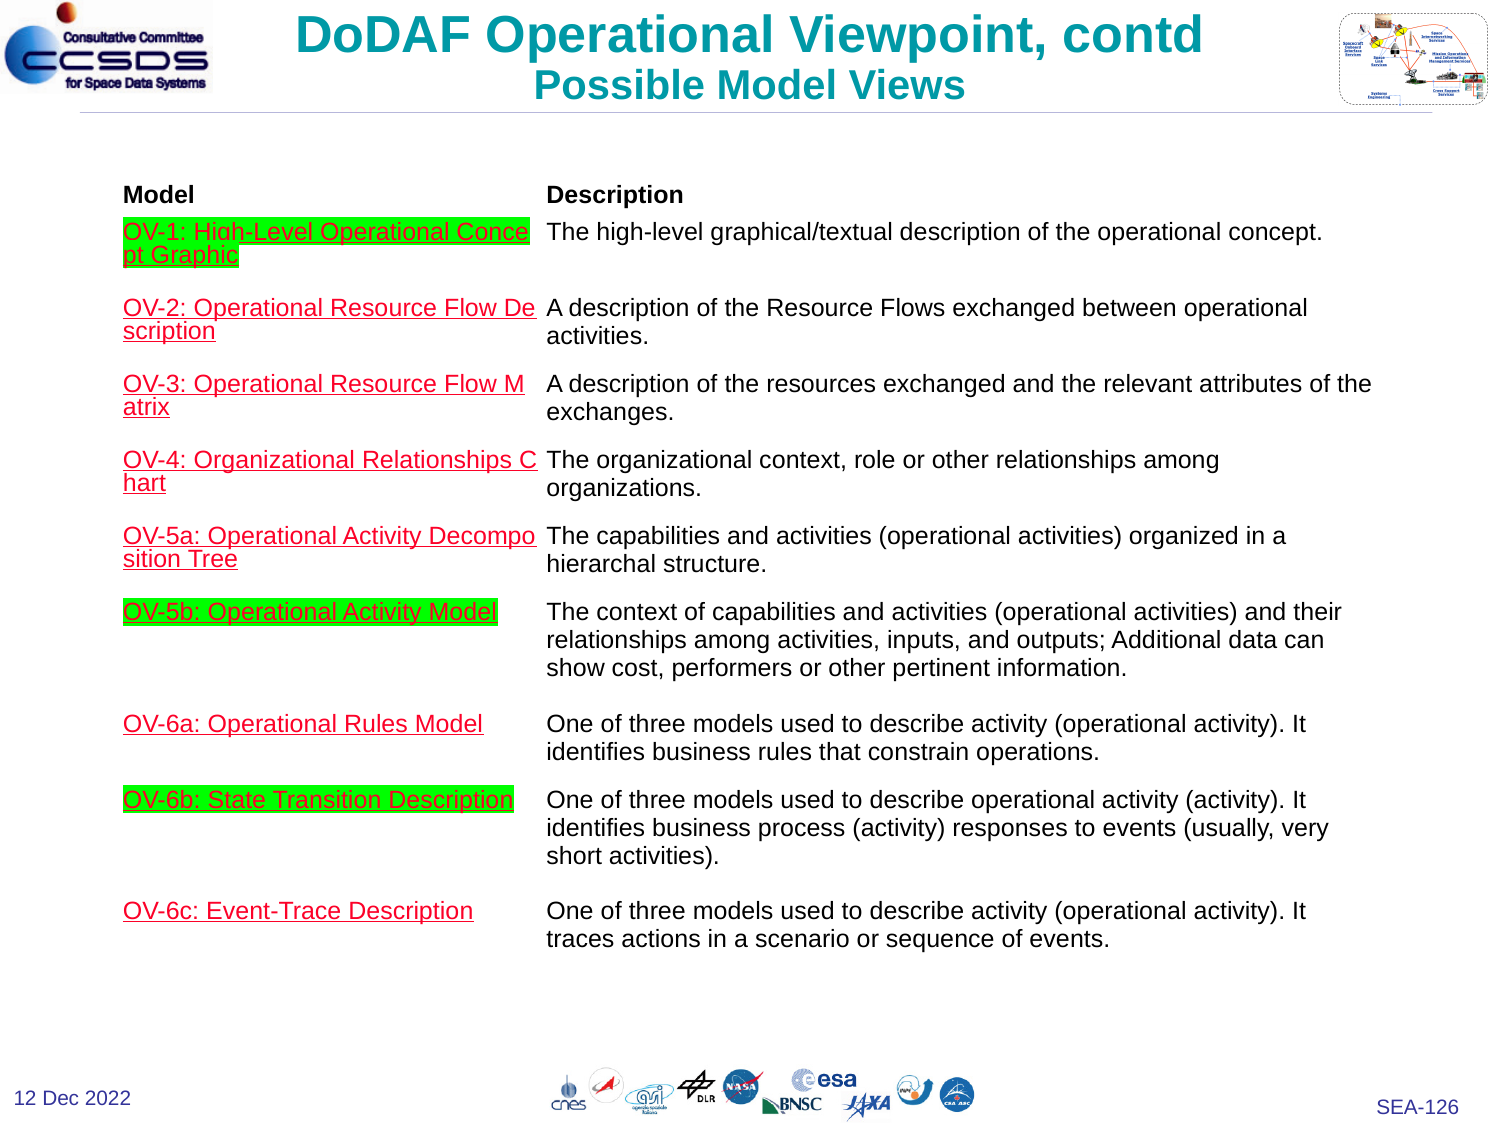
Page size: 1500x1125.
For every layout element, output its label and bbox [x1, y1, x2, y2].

table_header [119, 197, 1381, 215]
picture [0, 0, 103, 94]
picture [1397, 12, 1488, 106]
text_box [0, 140, 1500, 197]
title [103, 0, 1397, 108]
table_cell [119, 215, 1381, 975]
slide_number [0, 1074, 285, 1120]
picture [549, 1064, 975, 1125]
